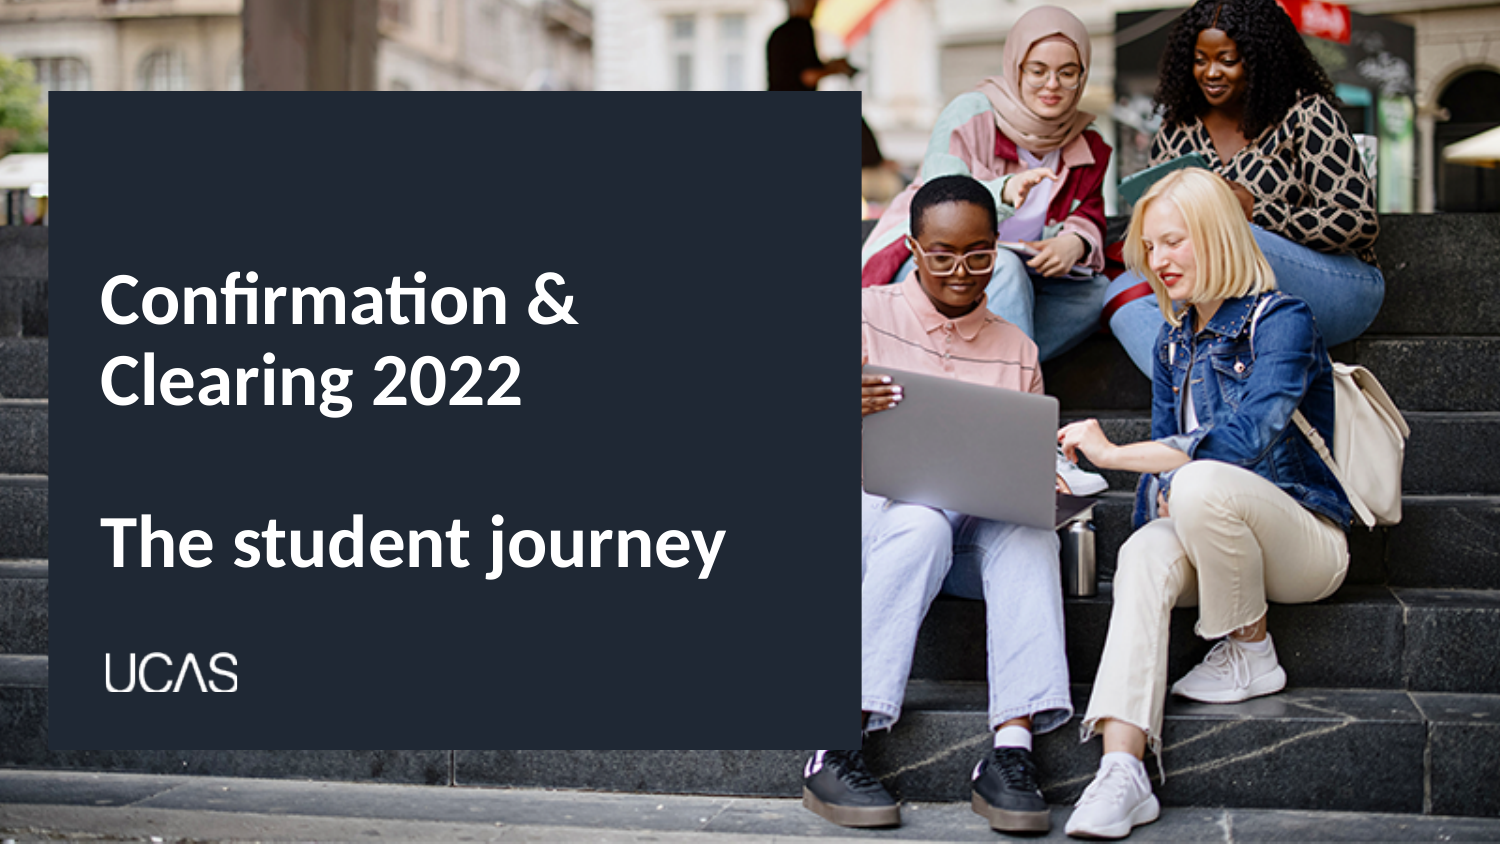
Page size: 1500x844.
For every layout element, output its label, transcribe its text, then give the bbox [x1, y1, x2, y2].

title Confirmation & Clearing 2022 The student journey [100, 268, 832, 584]
picture [0, 0, 1500, 844]
